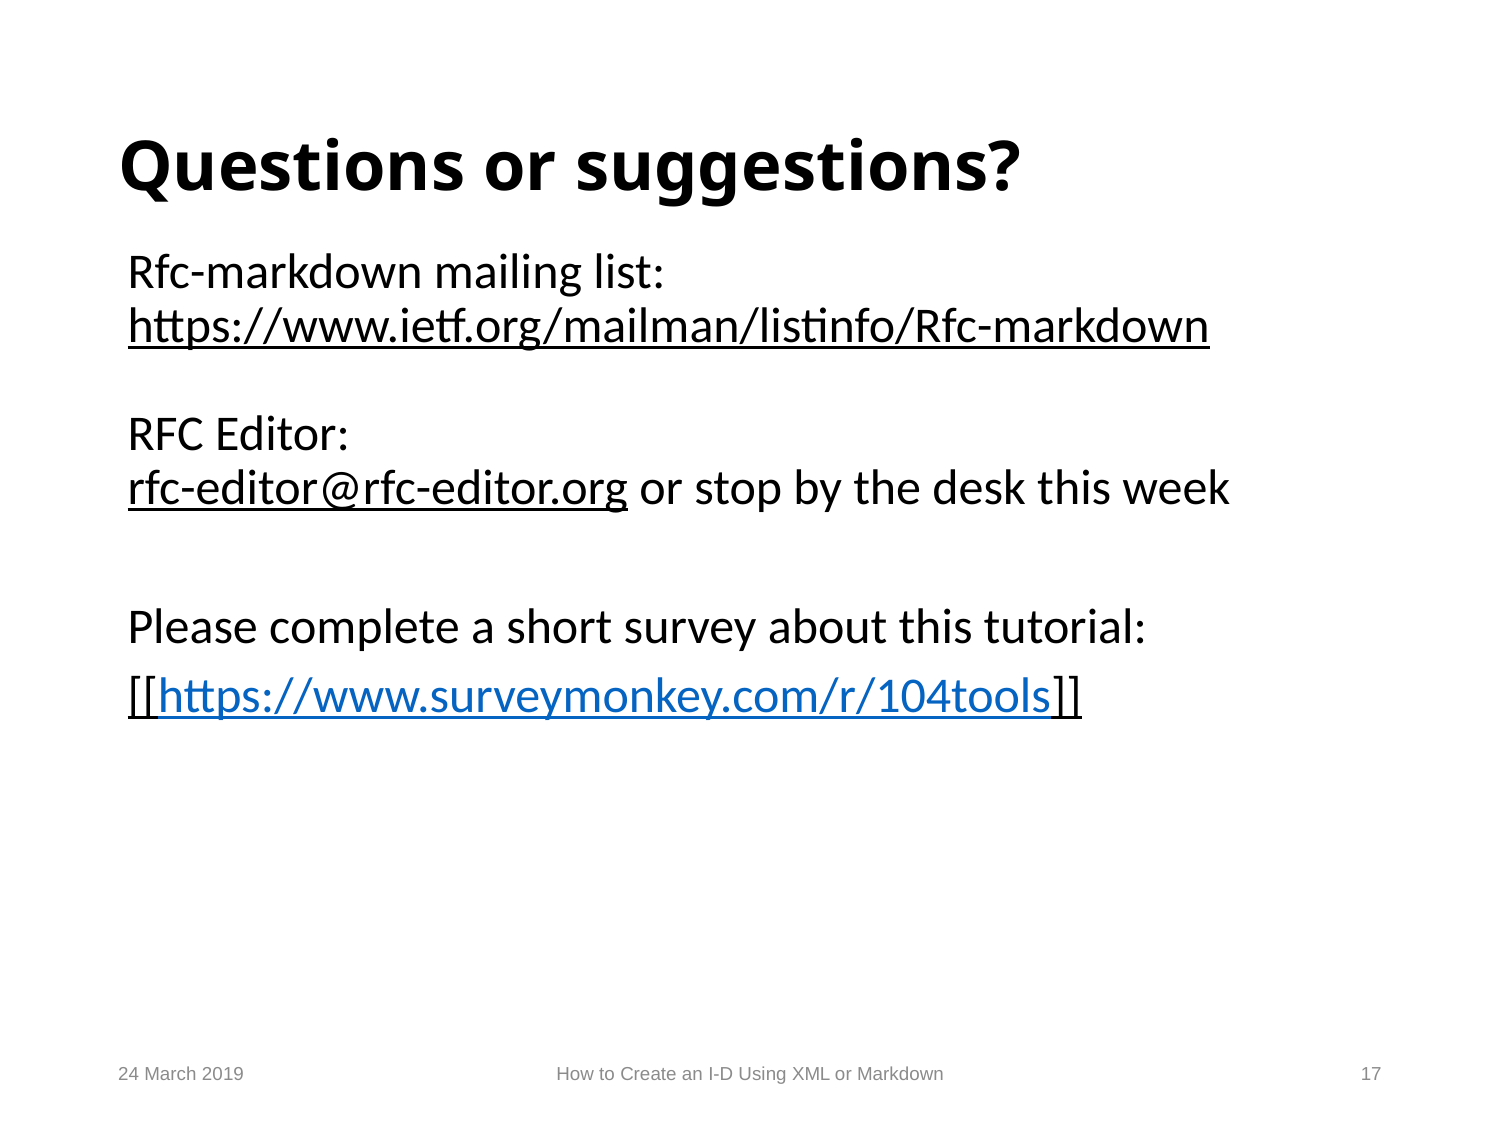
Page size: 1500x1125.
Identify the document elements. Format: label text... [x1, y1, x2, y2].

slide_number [103, 1042, 441, 1103]
slide_number 17 [1059, 1042, 1397, 1103]
footer How to Create an I-D Using XML or Markdown [496, 1042, 1004, 1103]
list Rfc-markdown mailing list: https://www.ietf.org/mailman/listinfo/Rfc-markdown RFC Editor: rfc-editor@rfc-editor.org or stop by the desk this week Please complete a short survey about this tutorial: [[https://www.surveymonkey.com/r/104tools]] [112, 237, 1388, 913]
title Questions or suggestions? [103, 59, 1397, 278]
